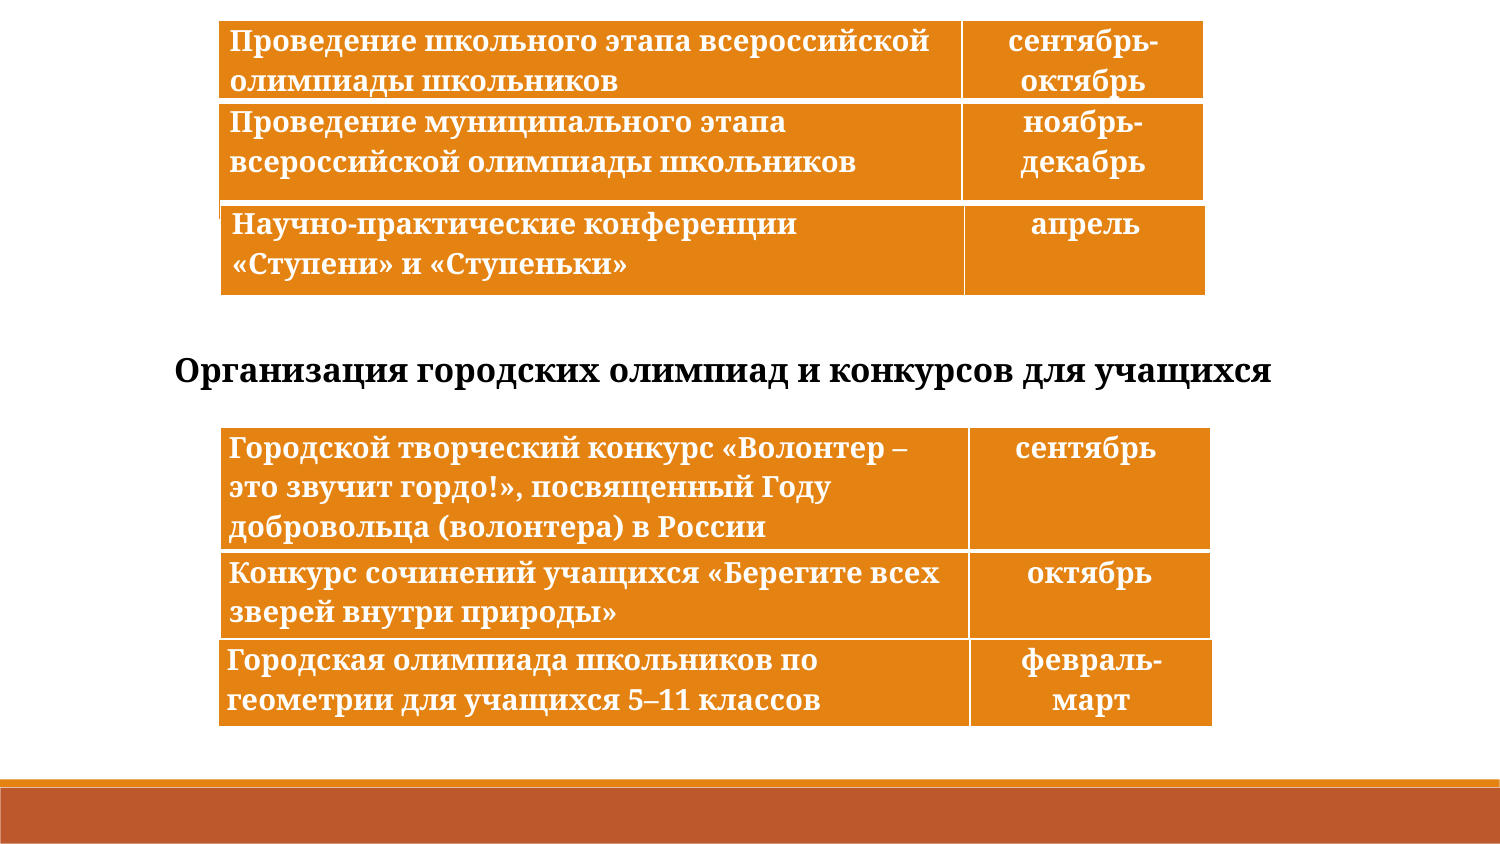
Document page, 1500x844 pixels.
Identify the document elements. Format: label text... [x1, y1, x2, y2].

table_header Городская олимпиада школьников по геометрии для учащихся 5–11 классов [219, 640, 969, 726]
table_cell Проведение муниципального этапа всероссийской олимпиады школьников [219, 104, 961, 200]
table_header Городской творческий конкурс «Волонтер – это звучит гордо!», посвященный Году добровольца (волонтера) в России [221, 428, 968, 549]
table_header Проведение школьного этапа всероссийской олимпиады школьников [219, 21, 961, 98]
table_header апрель [965, 206, 1205, 295]
table_header сентябрь-октябрь [963, 21, 1203, 98]
table_header Научно-практические конференции «Ступени» и «Ступеньки» [221, 206, 964, 295]
text_box Организация городских олимпиад и конкурсов для учащихся [159, 341, 1329, 397]
table_header сентябрь [970, 428, 1210, 549]
table_cell ноябрь-декабрь [963, 104, 1203, 200]
table_header октябрь [970, 553, 1210, 638]
table_header Конкурс сочинений учащихся «Берегите всех зверей внутри природы» [221, 553, 968, 638]
table_header февраль- март [971, 640, 1212, 726]
